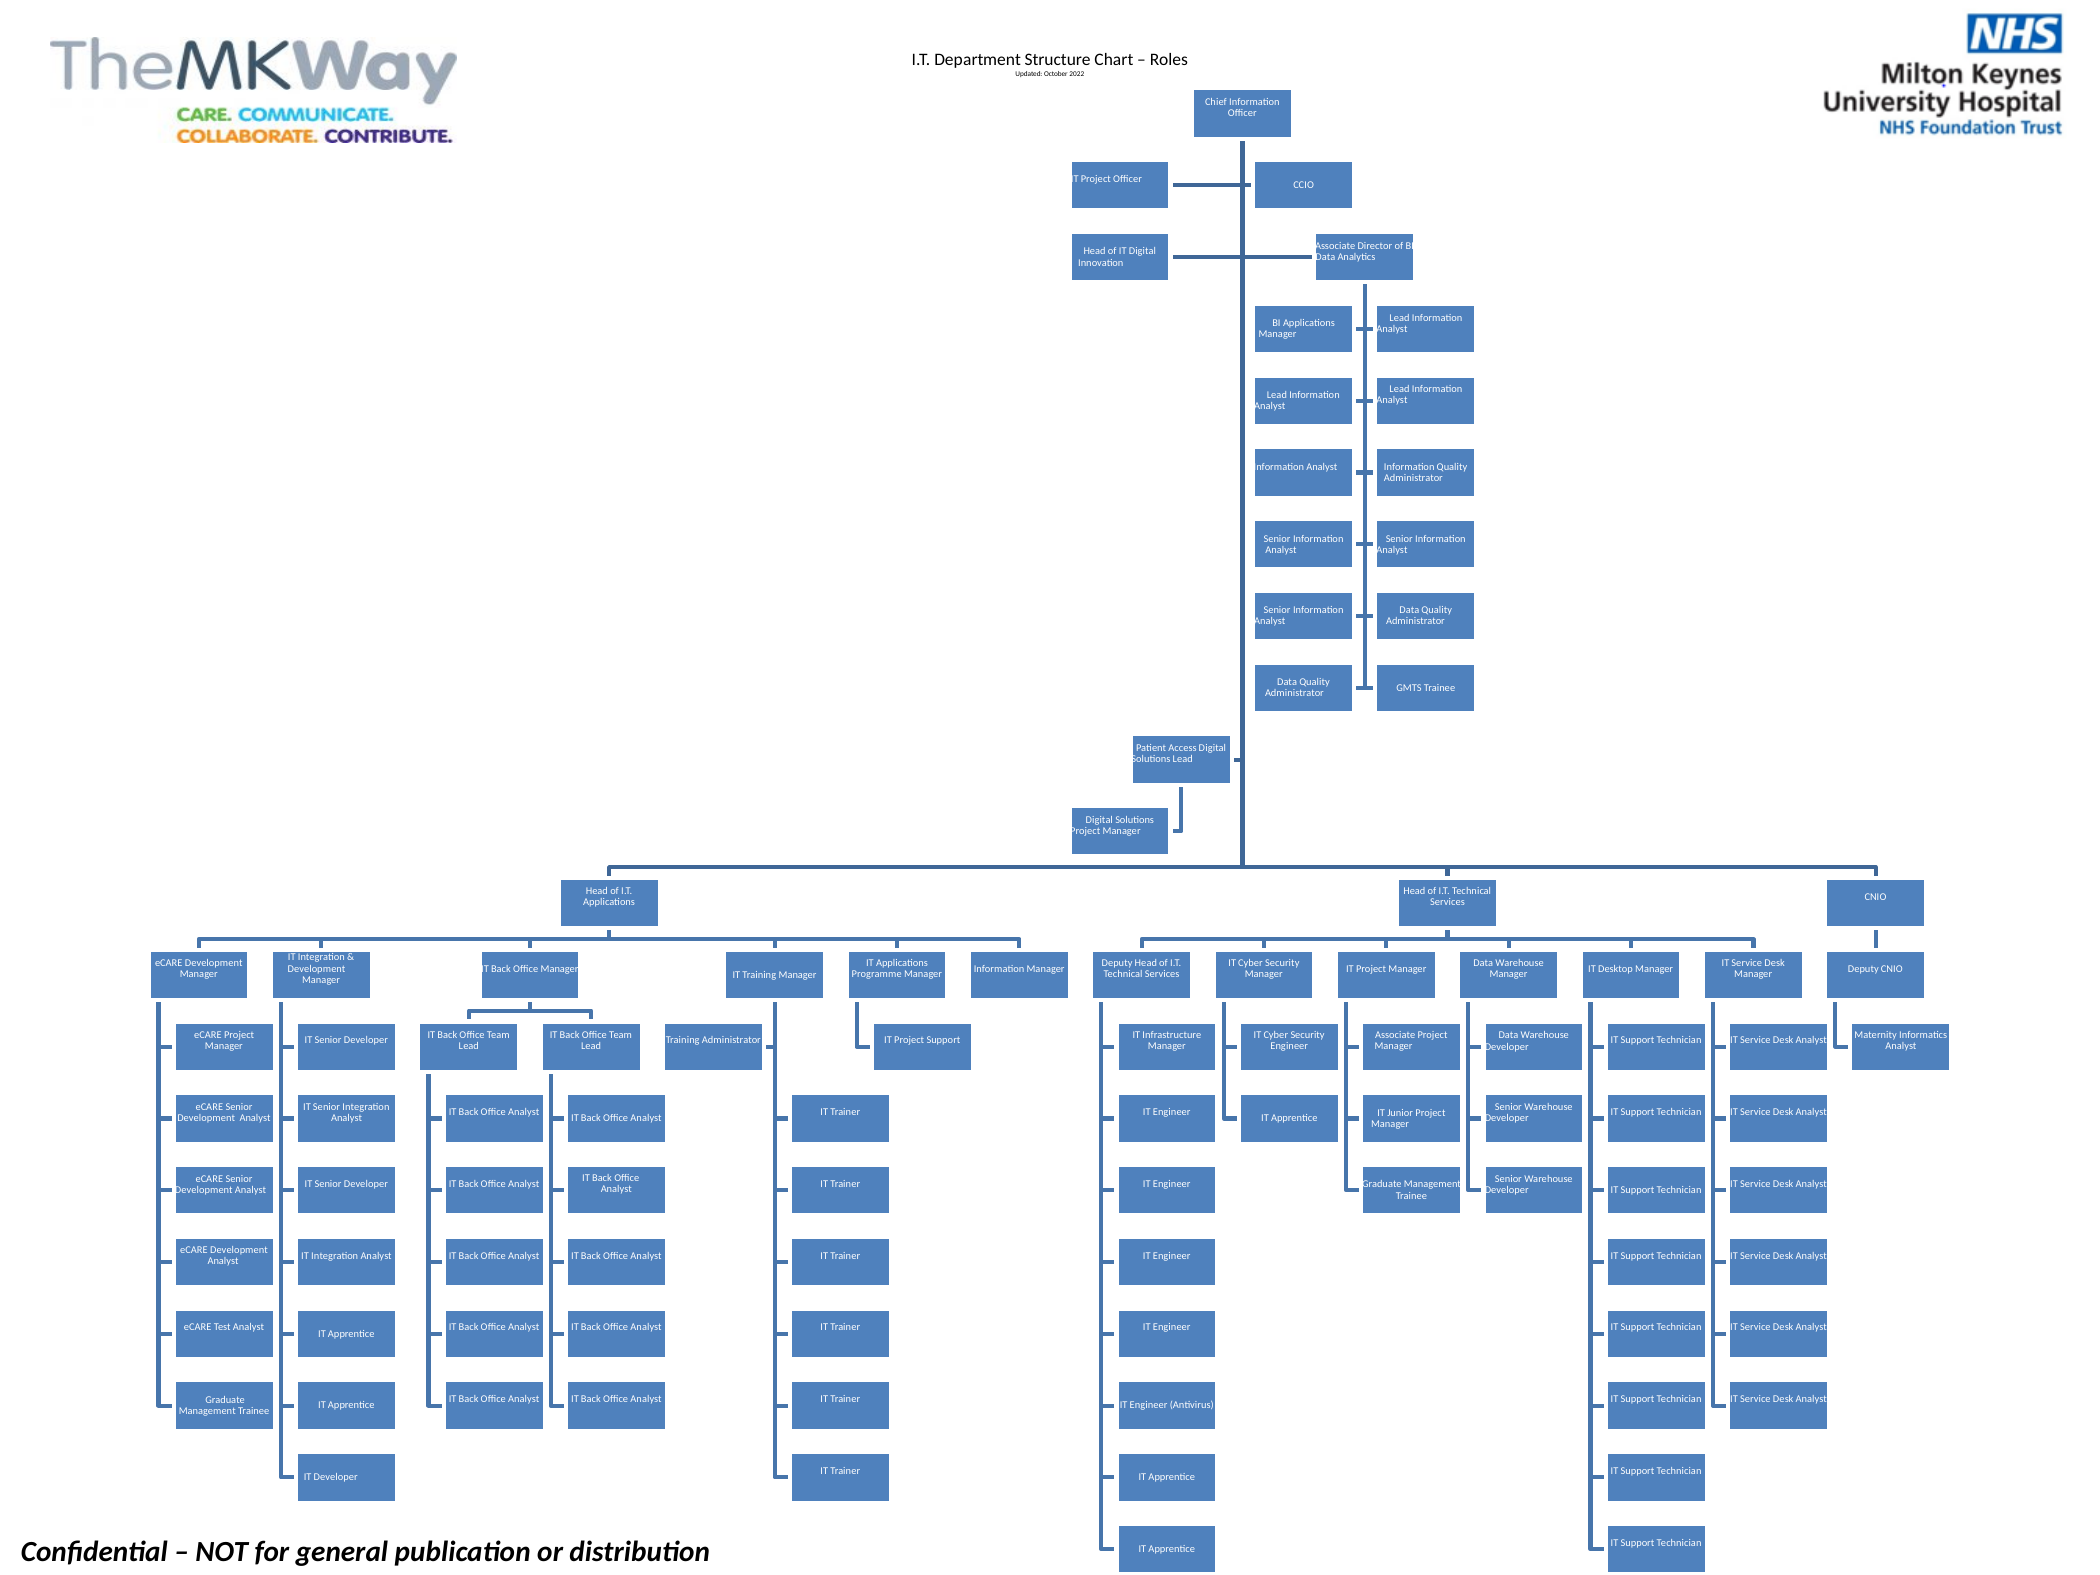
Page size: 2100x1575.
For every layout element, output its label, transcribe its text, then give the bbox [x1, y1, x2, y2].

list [49, 37, 458, 143]
title I.T. Department Structure Chart – Roles Updated: October 2022 [459, 37, 1798, 86]
picture [1803, 0, 2077, 148]
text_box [0, 87, 2100, 1575]
